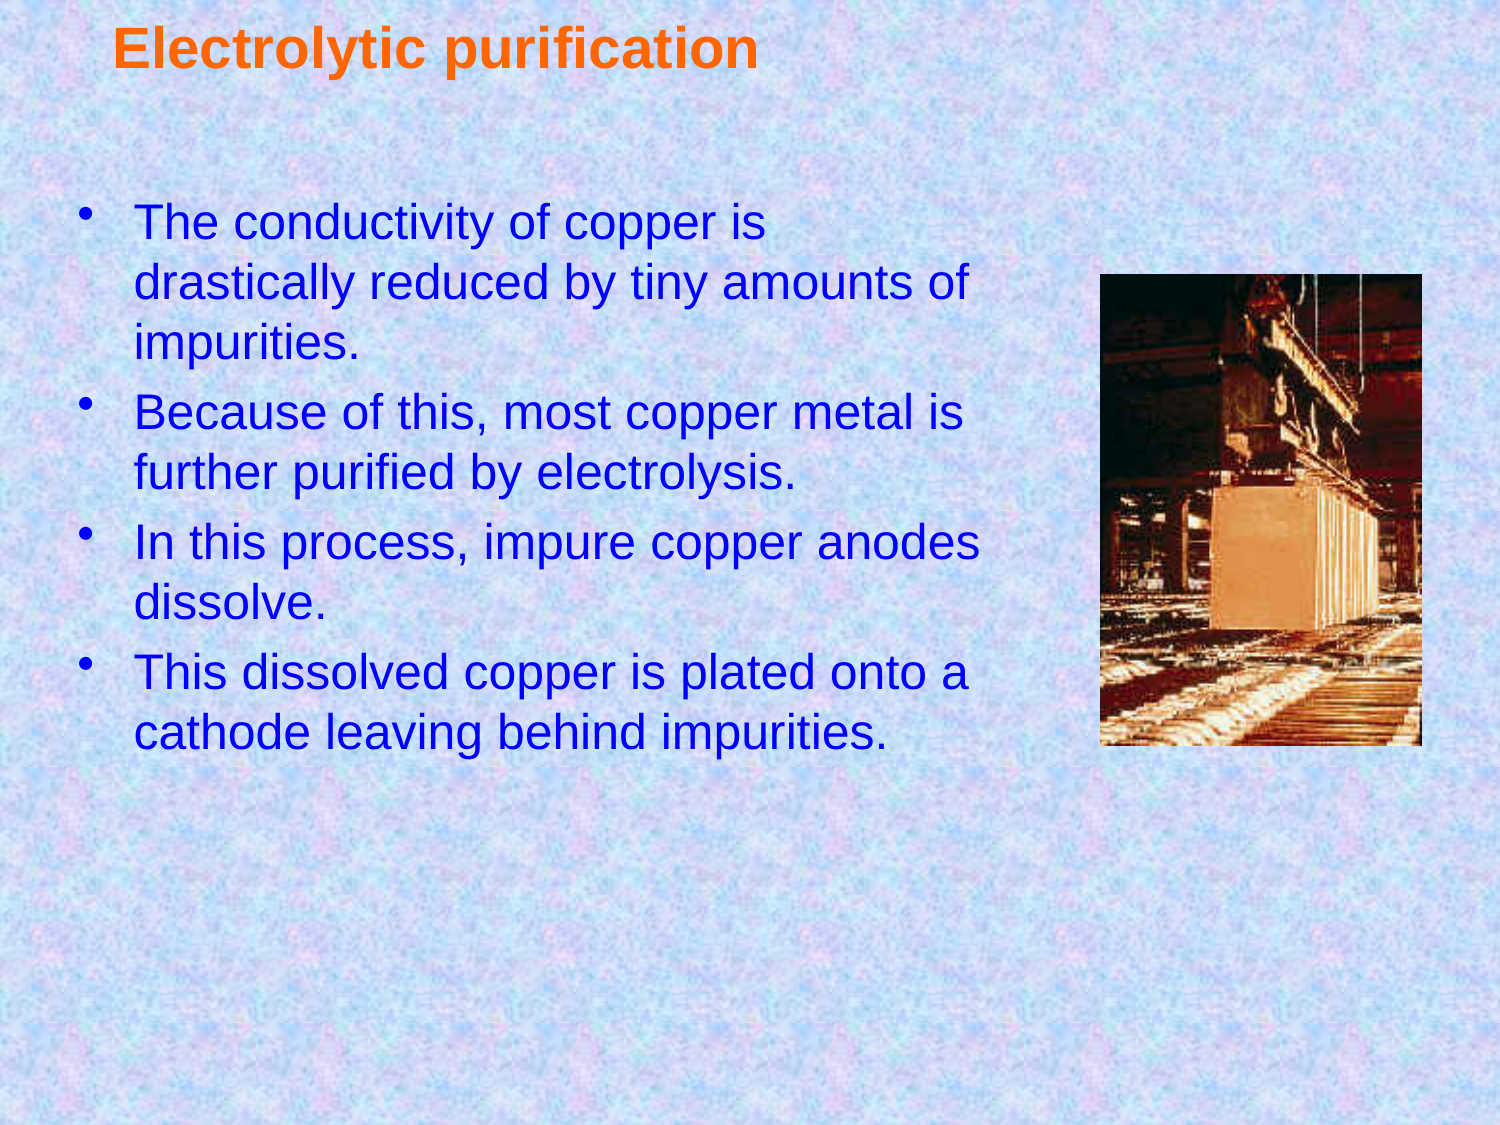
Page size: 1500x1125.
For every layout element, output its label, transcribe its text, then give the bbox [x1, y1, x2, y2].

picture [0, 0, 1500, 1125]
list The conductivity of copper is drastically reduced by tiny amounts of impurities. Because of this, most copper metal is further purified by electrolysis. In this process, impure copper anodes dissolve. This dissolved copper is plated onto a cathode leaving behind impurities. [62, 182, 1000, 813]
title Electrolytic purification [0, 2, 1282, 88]
